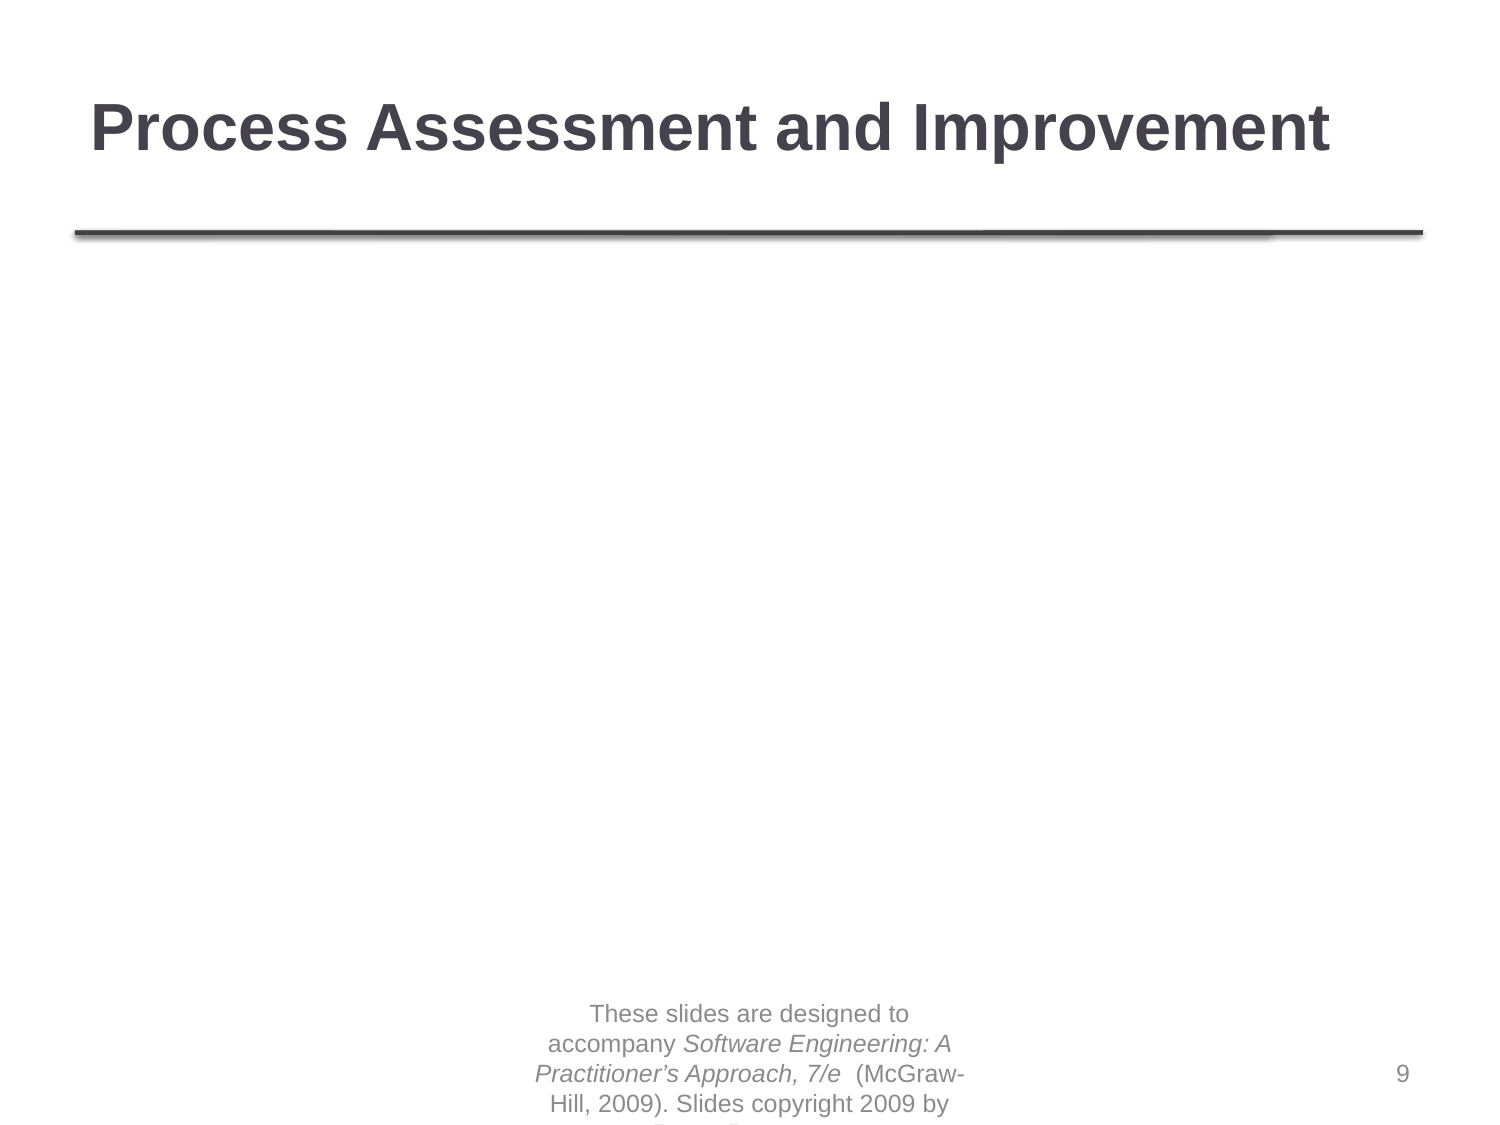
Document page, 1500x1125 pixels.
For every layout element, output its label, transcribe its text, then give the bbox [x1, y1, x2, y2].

footer These slides are designed to accompany Software Engineering: A Practitioner’s Approach, 7/e (McGraw-Hill, 2009). Slides copyright 2009 by Roger Pressman. [512, 1042, 988, 1103]
slide_number 9 [1074, 1042, 1425, 1103]
title Process Assessment and Improvement [74, 33, 1465, 215]
